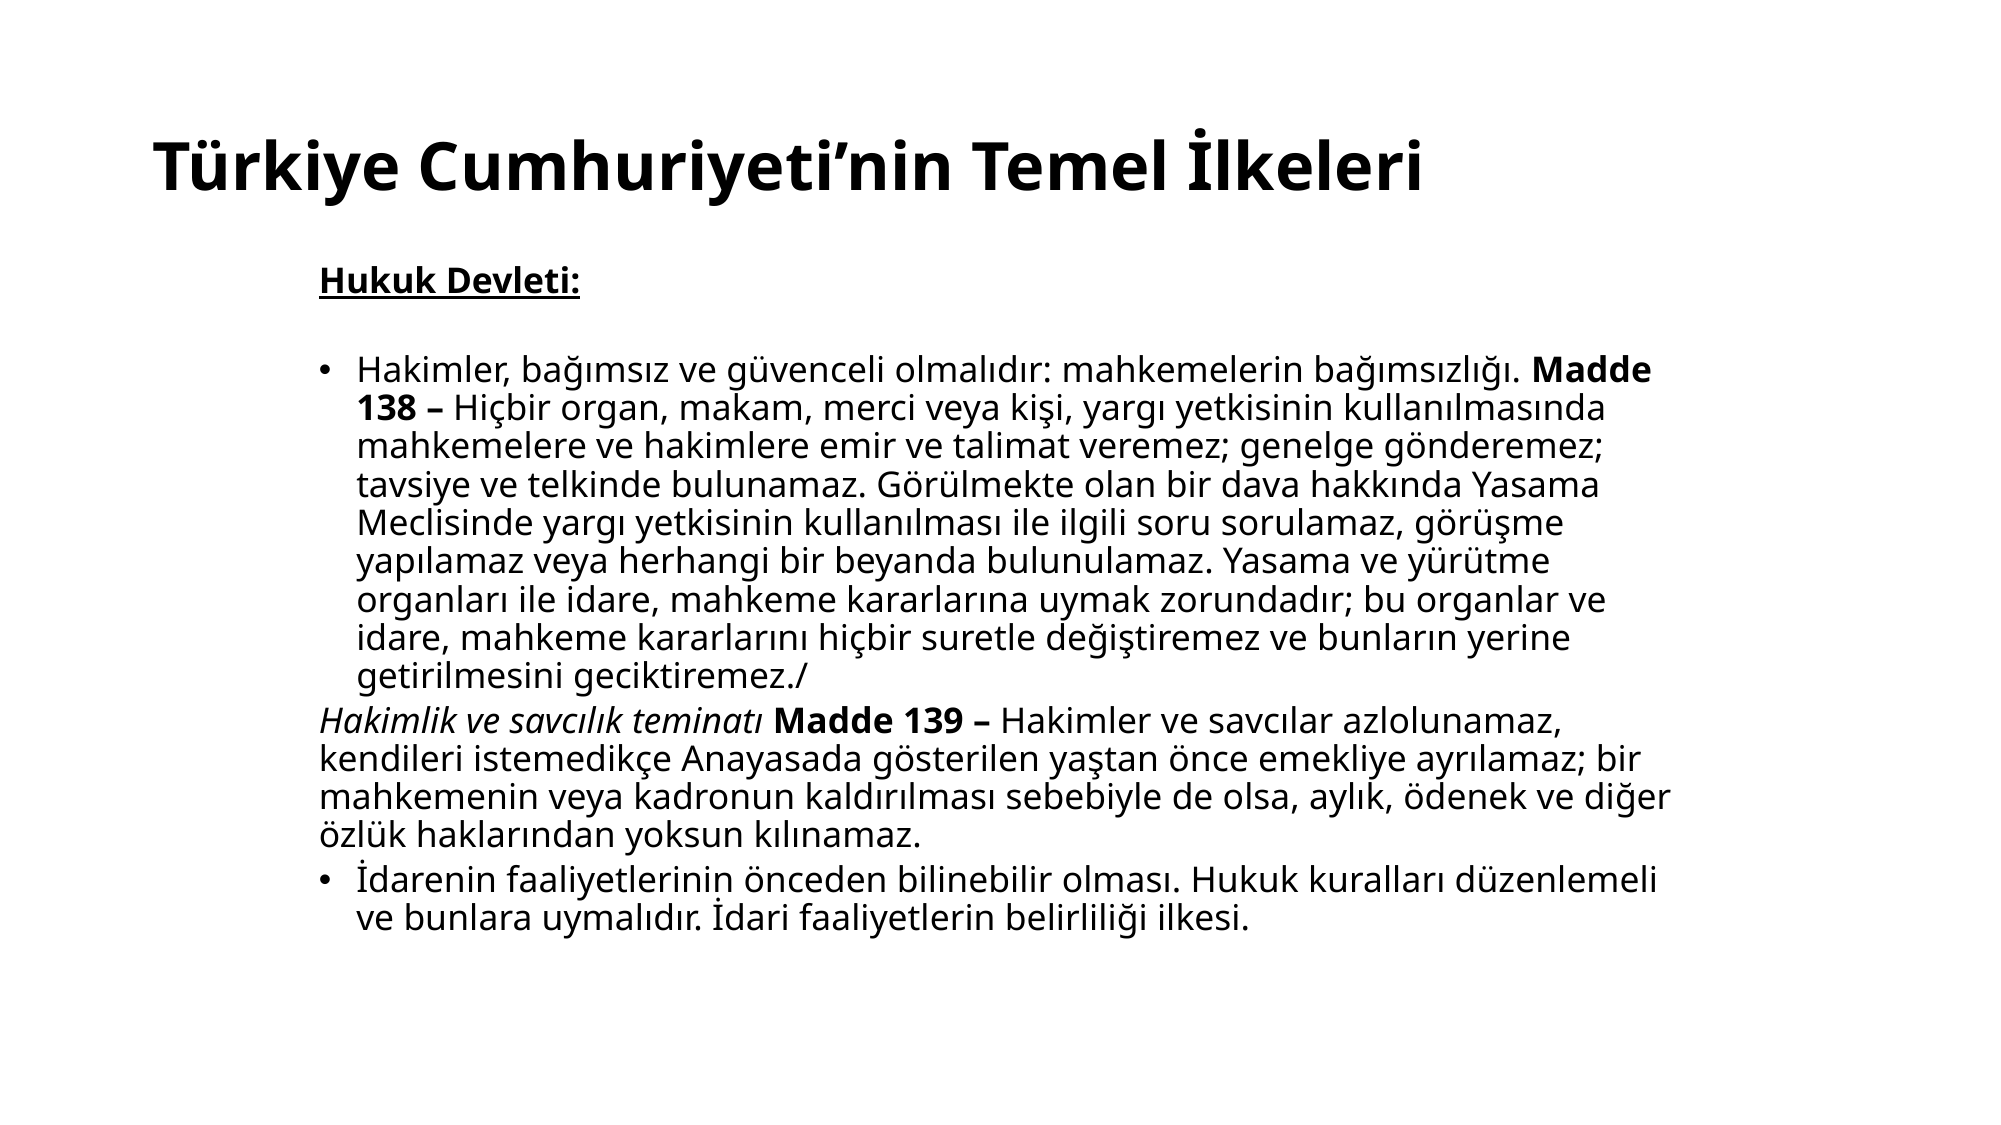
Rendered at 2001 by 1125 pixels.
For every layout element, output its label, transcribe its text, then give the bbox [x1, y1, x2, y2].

title Türkiye Cumhuriyeti’nin Temel İlkeleri [137, 59, 1863, 278]
list Hukuk Devleti: Hakimler, bağımsız ve güvenceli olmalıdır: mahkemelerin bağımsızlığı. Madde 138 – Hiçbir organ, makam, merci veya kişi, yargı yetkisinin kullanılmasında mahkemelere ve hakimlere emir ve talimat veremez; genelge gönderemez; tavsiye ve telkinde bulunamaz. Görülmekte olan bir dava hakkında Yasama Meclisinde yargı yetkisinin kullanılması ile ilgili soru sorulamaz, görüşme yapılamaz veya herhangi bir beyanda bulunulamaz. Yasama ve yürütme organları ile idare, mahkeme kararlarına uymak zorundadır; bu organlar ve idare, mahkeme kararlarını hiçbir suretle değiştiremez ve bunların yerine getirilmesini geciktiremez./ Hakimlik ve savcılık teminatı Madde 139 – Hakimler ve savcılar azlolunamaz, kendileri istemedikçe Anayasada gösterilen yaştan önce emekliye ayrılamaz; bir mahkemenin veya kadronun kaldırılması sebebiyle de olsa, aylık, ödenek ve diğer özlük haklarından yoksun kılınamaz. İdarenin faaliyetlerinin önceden bilinebilir olması. Hukuk kuralları düzenlemeli ve bunlara uymalıdır. İdari faaliyetlerin belirliliği ilkesi. [303, 255, 1709, 1125]
